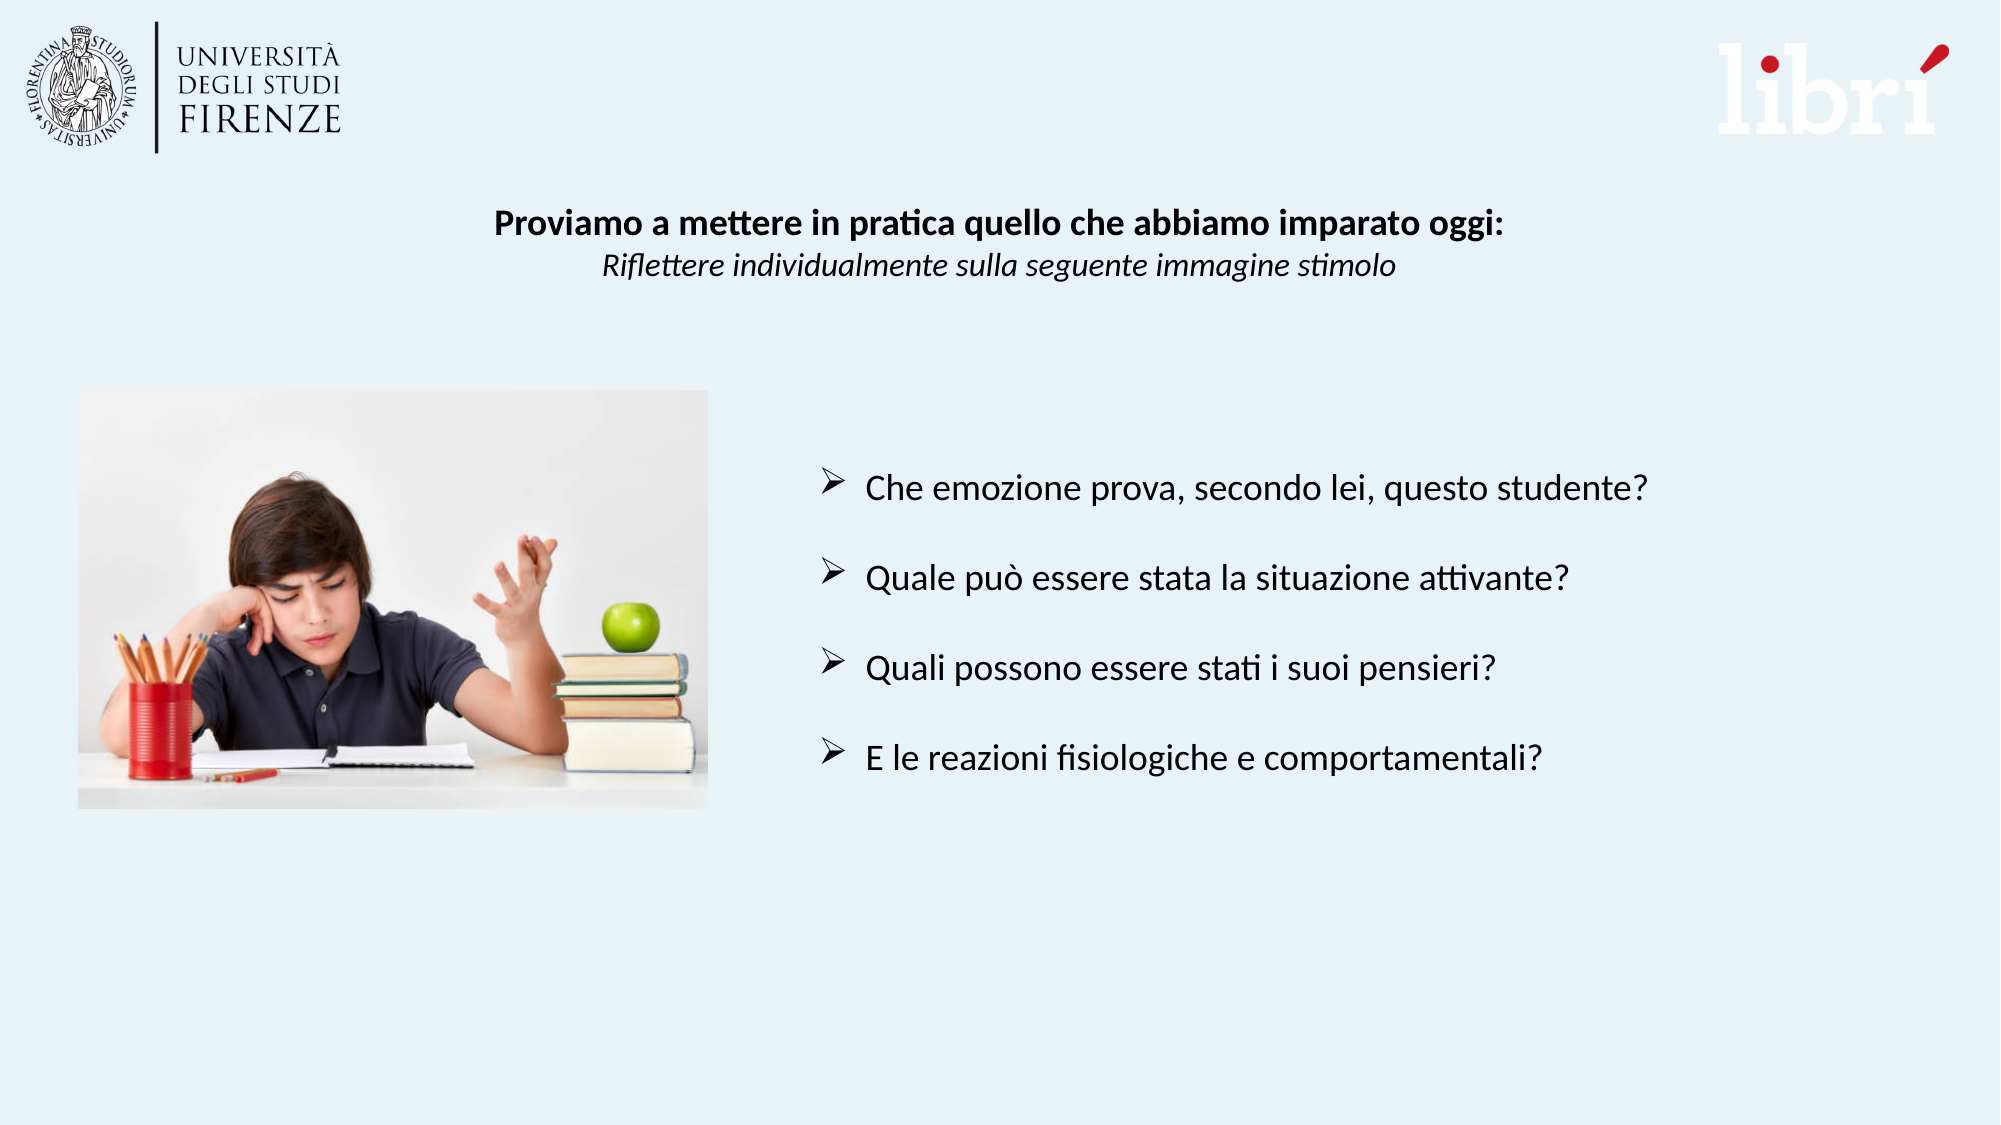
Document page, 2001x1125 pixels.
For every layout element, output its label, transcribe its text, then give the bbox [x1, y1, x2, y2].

picture [1719, 43, 1949, 134]
text_box Che emozione prova, secondo lei, questo studente? Quale può essere stata la situazione attivante? Quali possono essere stati i suoi pensieri? E le reazioni fisiologiche e comportamentali? [804, 455, 1813, 786]
picture [78, 390, 708, 809]
text_box Proviamo a mettere in pratica quello che abbiamo imparato oggi: Riflettere individualmente sulla seguente immagine stimolo [393, 190, 1607, 291]
picture [26, 18, 347, 159]
